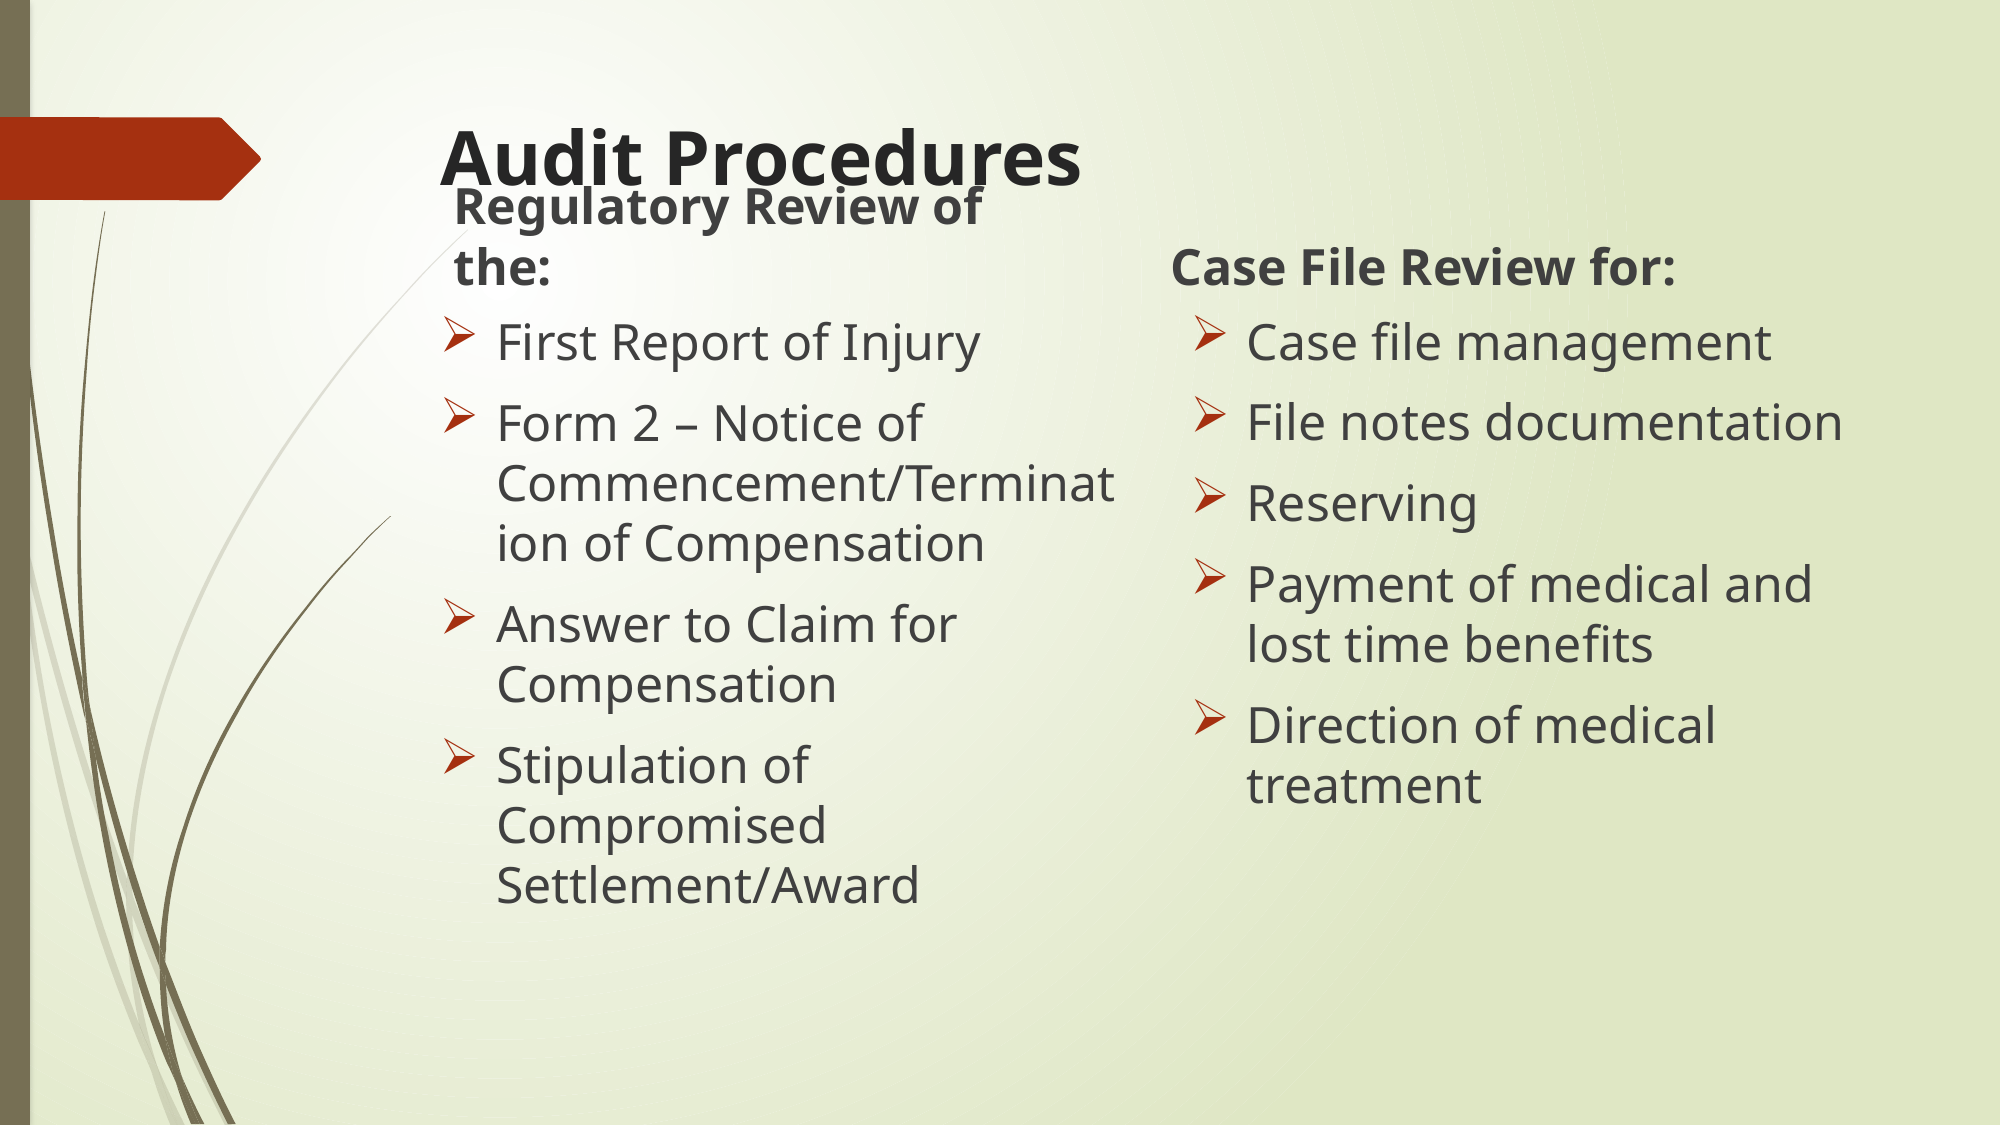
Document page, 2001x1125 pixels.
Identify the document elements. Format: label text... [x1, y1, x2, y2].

list First Report of Injury Form 2 – Notice of Commencement/Termination of Compensation Answer to Claim for Compensation Stipulation of Compromised Settlement/Award [424, 303, 1138, 969]
list Case File Review for: [1155, 207, 1812, 303]
list Regulatory Review of the: [438, 207, 1094, 303]
title Audit Procedures [425, 102, 1888, 208]
list Case file management File notes documentation Reserving Payment of medical and lost time benefits Direction of medical treatment [1175, 302, 1888, 968]
